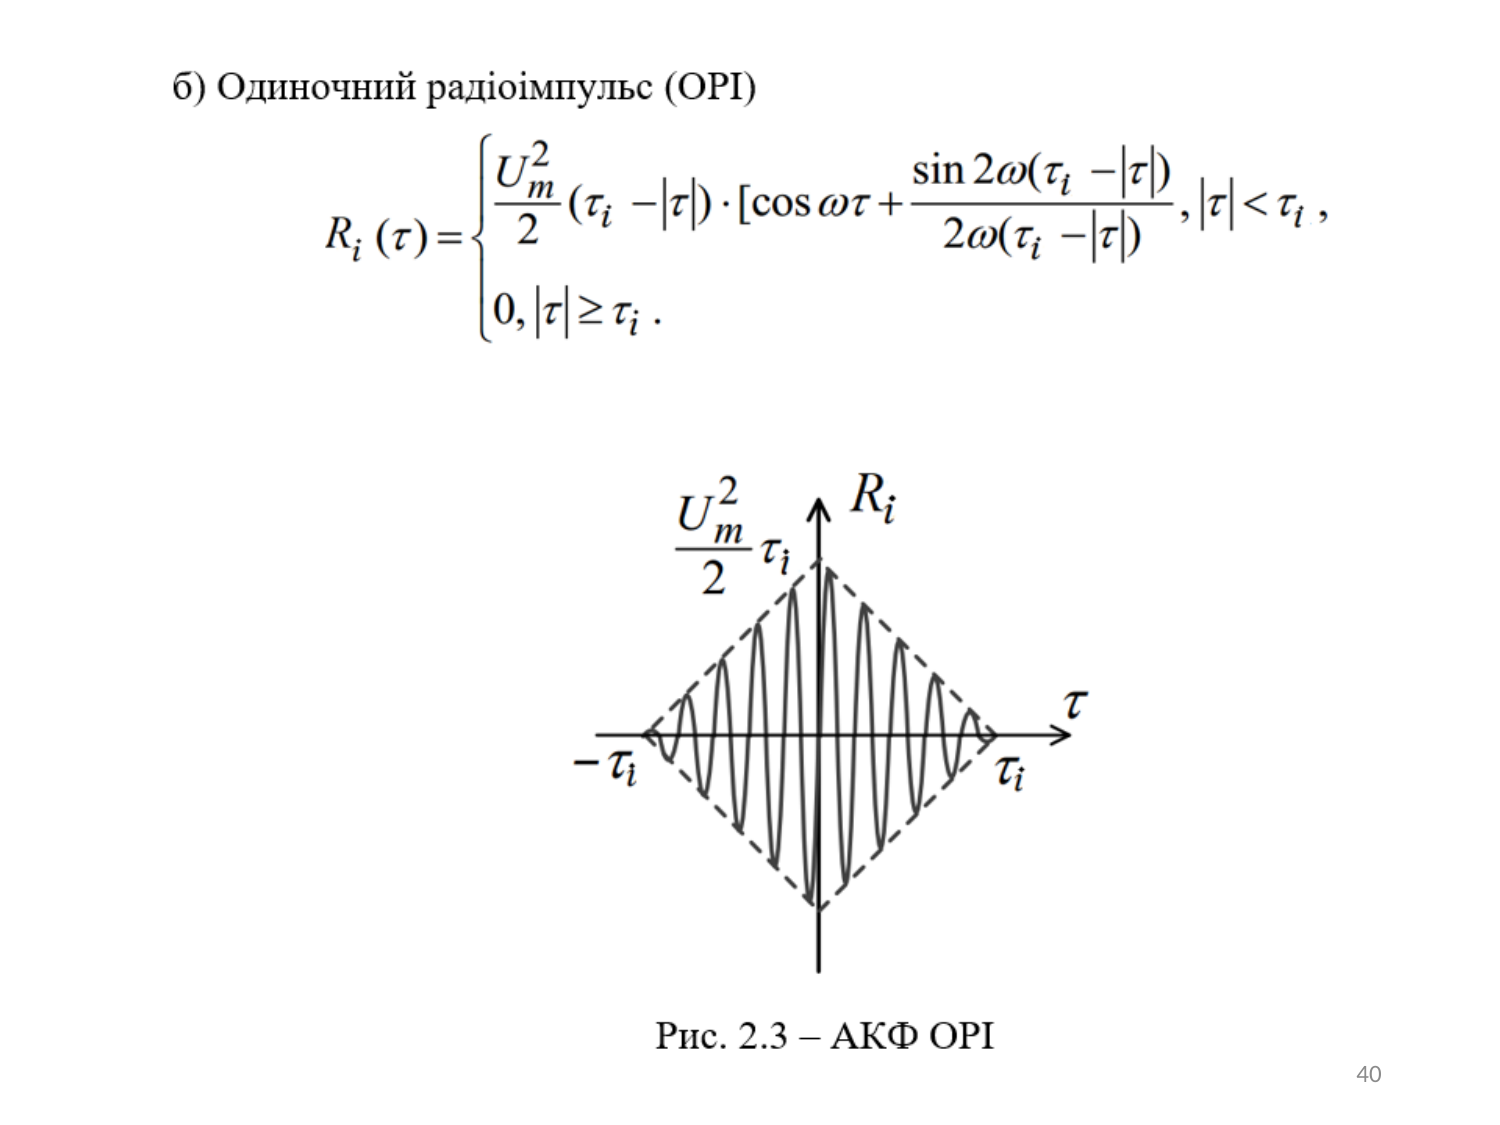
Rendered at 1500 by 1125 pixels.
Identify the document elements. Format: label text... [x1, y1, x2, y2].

slide_number 40 [1059, 1042, 1397, 1103]
picture [149, 51, 1351, 1074]
